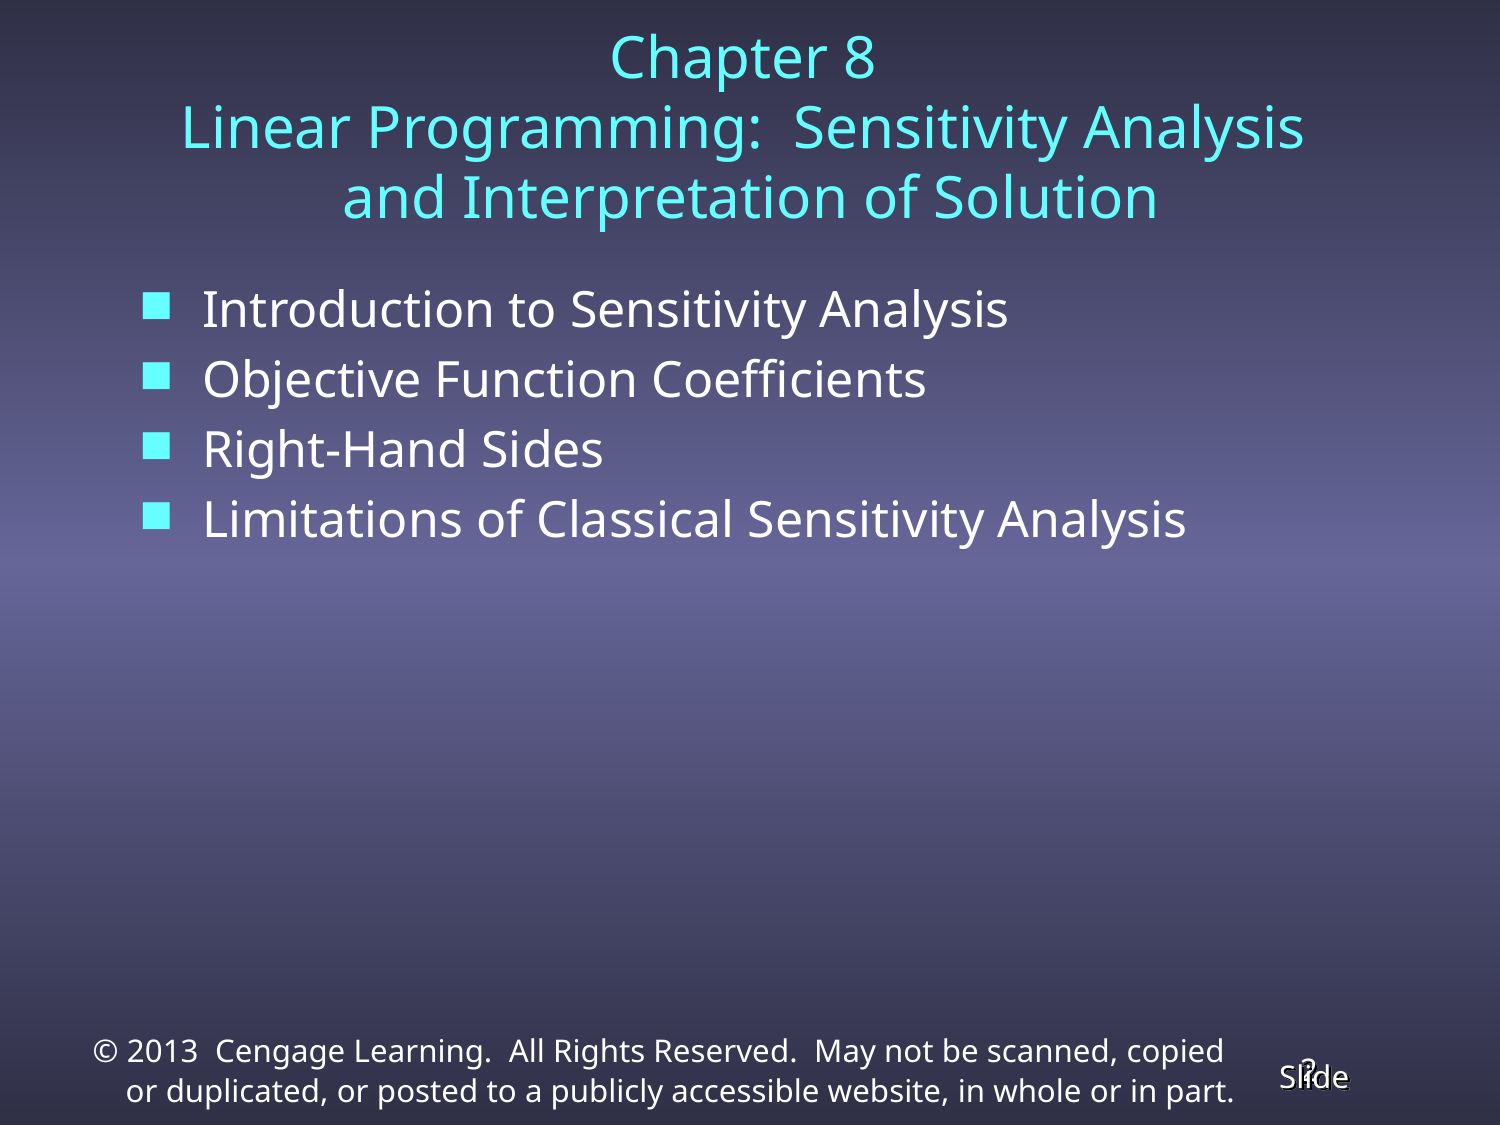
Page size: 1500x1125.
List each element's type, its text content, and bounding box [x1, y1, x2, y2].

list Introduction to Sensitivity Analysis Objective Function Coefficients Right-Hand Sides Limitations of Classical Sensitivity Analysis [130, 270, 1384, 659]
title Chapter 8 Linear Programming: Sensitivity Analysis and Interpretation of Solution [113, 35, 1389, 216]
